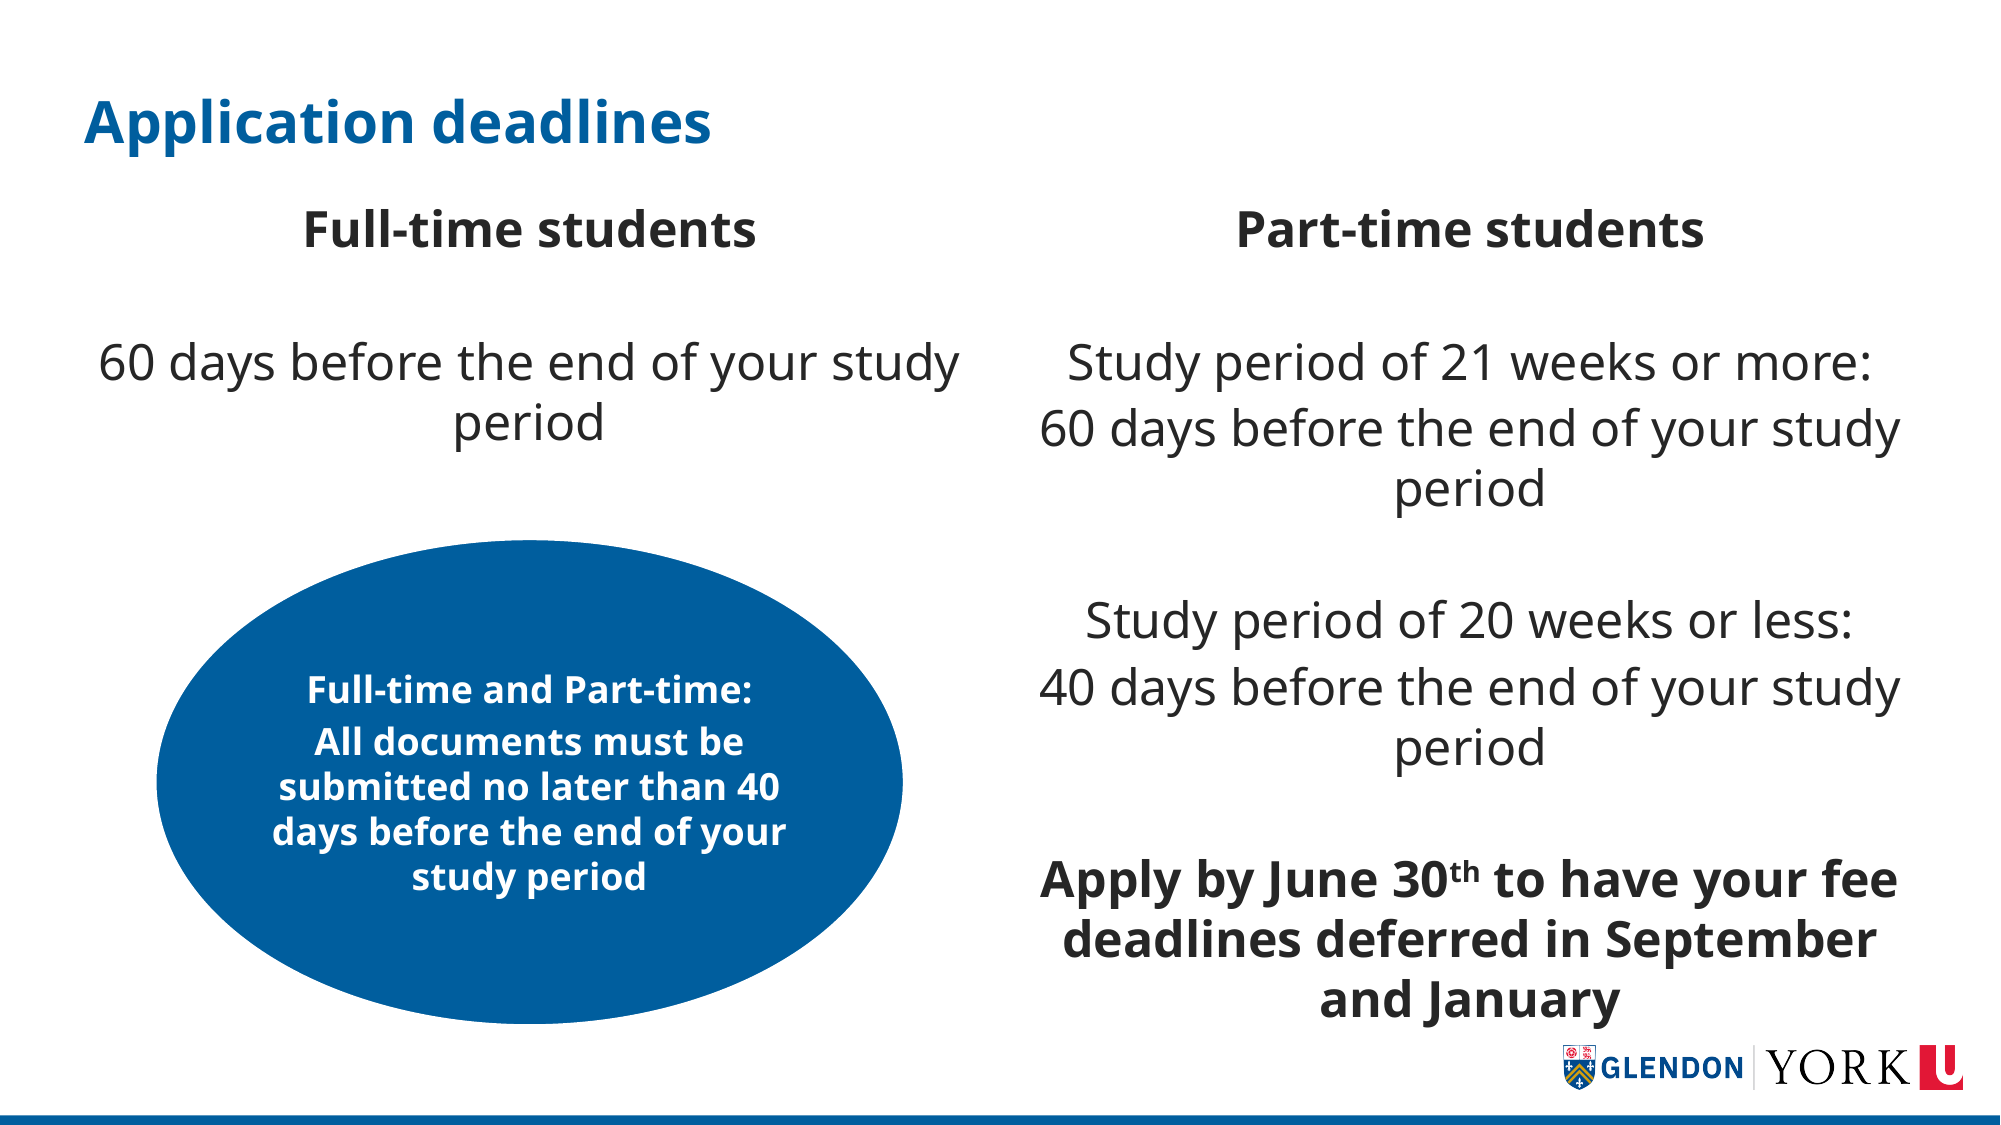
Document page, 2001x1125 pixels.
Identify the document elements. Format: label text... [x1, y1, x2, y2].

list Part-time students Study period of 21 weeks or more: 60 days before the end of your study period Study period of 20 weeks or less: 40 days before the end of your study period Apply by June 30th to have your fee deadlines deferred in September and January [1024, 197, 1916, 928]
title Application deadlines [85, 36, 1916, 156]
list Full-time students 60 days before the end of your study period [85, 197, 975, 928]
picture [1563, 1045, 1963, 1090]
text_box Full-time and Part-time: All documents must be submitted no later than 40 days before the end of your study period [154, 538, 905, 1027]
